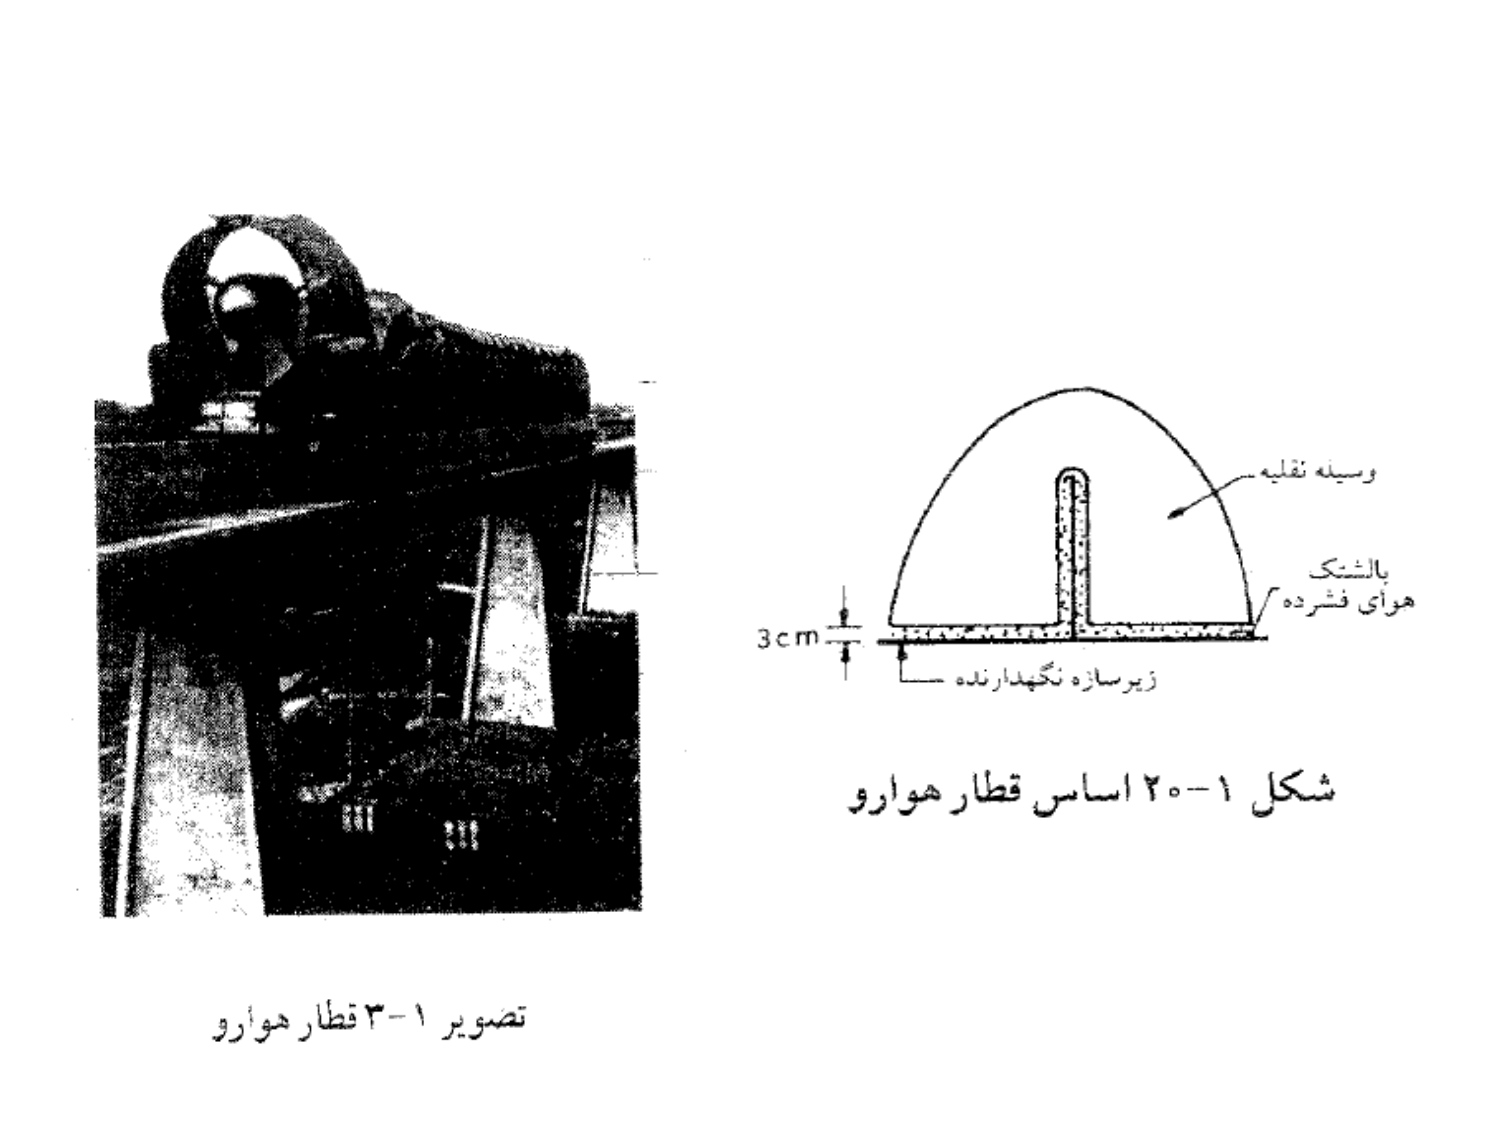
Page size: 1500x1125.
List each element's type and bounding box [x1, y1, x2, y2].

picture [62, 62, 1429, 1063]
